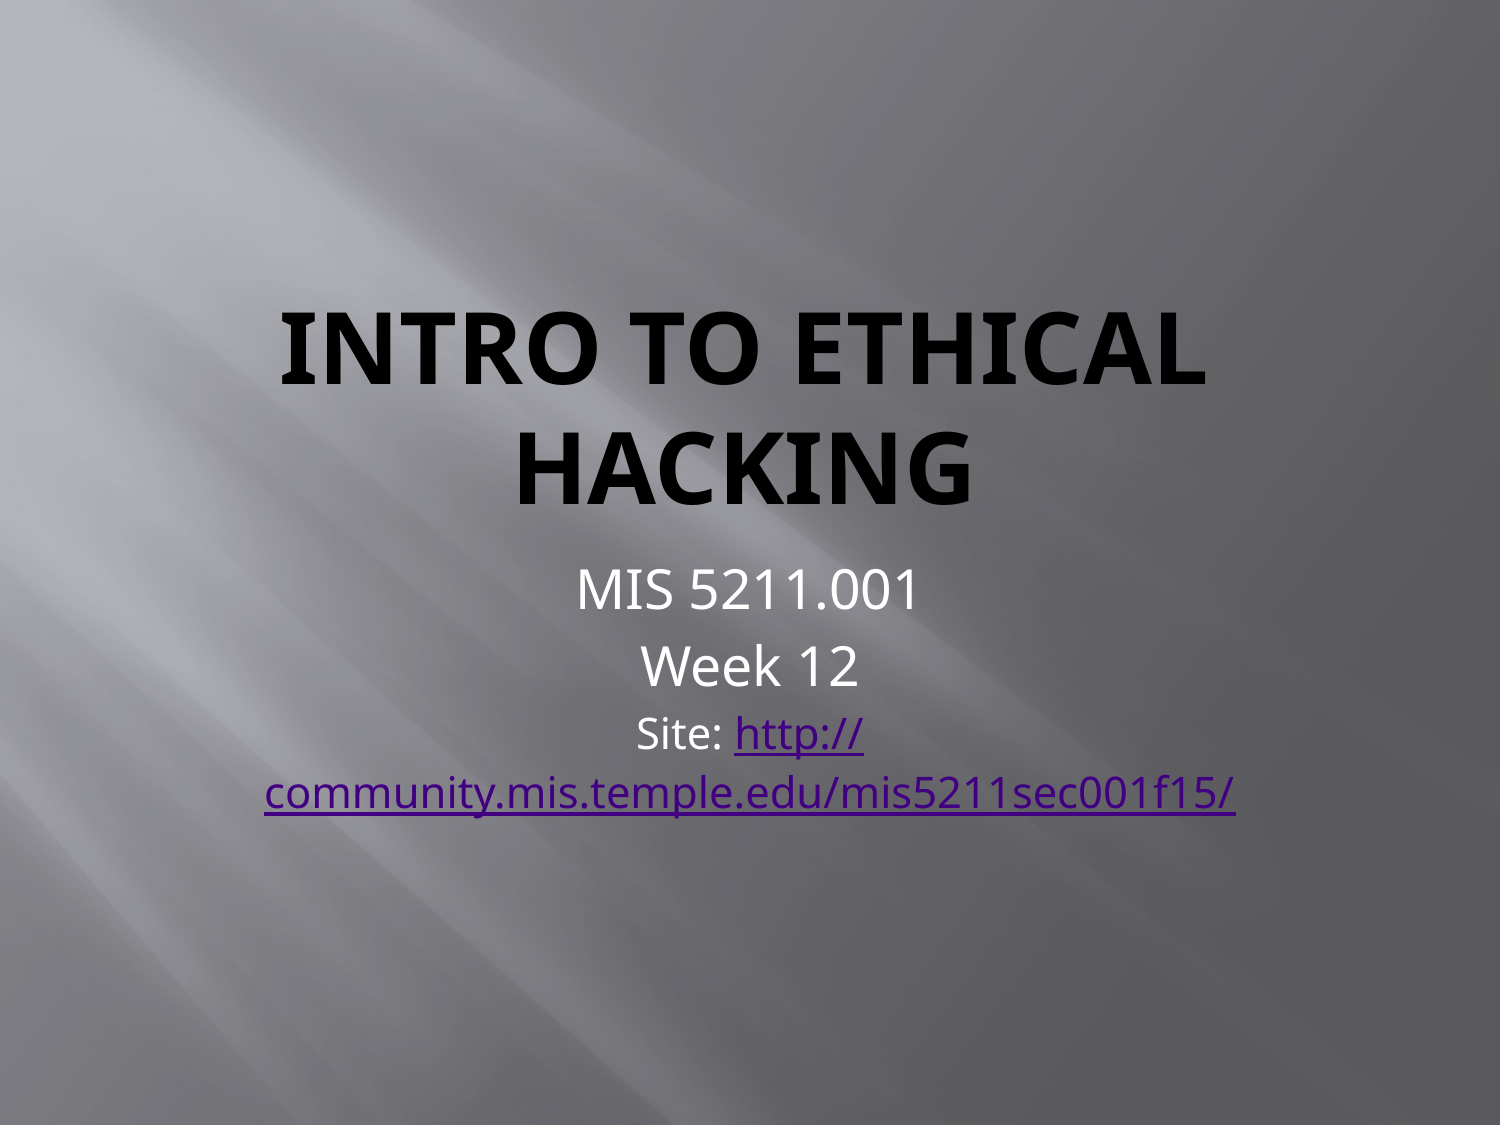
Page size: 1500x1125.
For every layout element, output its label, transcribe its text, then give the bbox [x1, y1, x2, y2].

subtitle MIS 5211.001 Week 12 Site: http://community.mis.temple.edu/mis5211sec001f15/ [212, 546, 1288, 834]
title Intro to Ethical Hacking [69, 224, 1420, 525]
